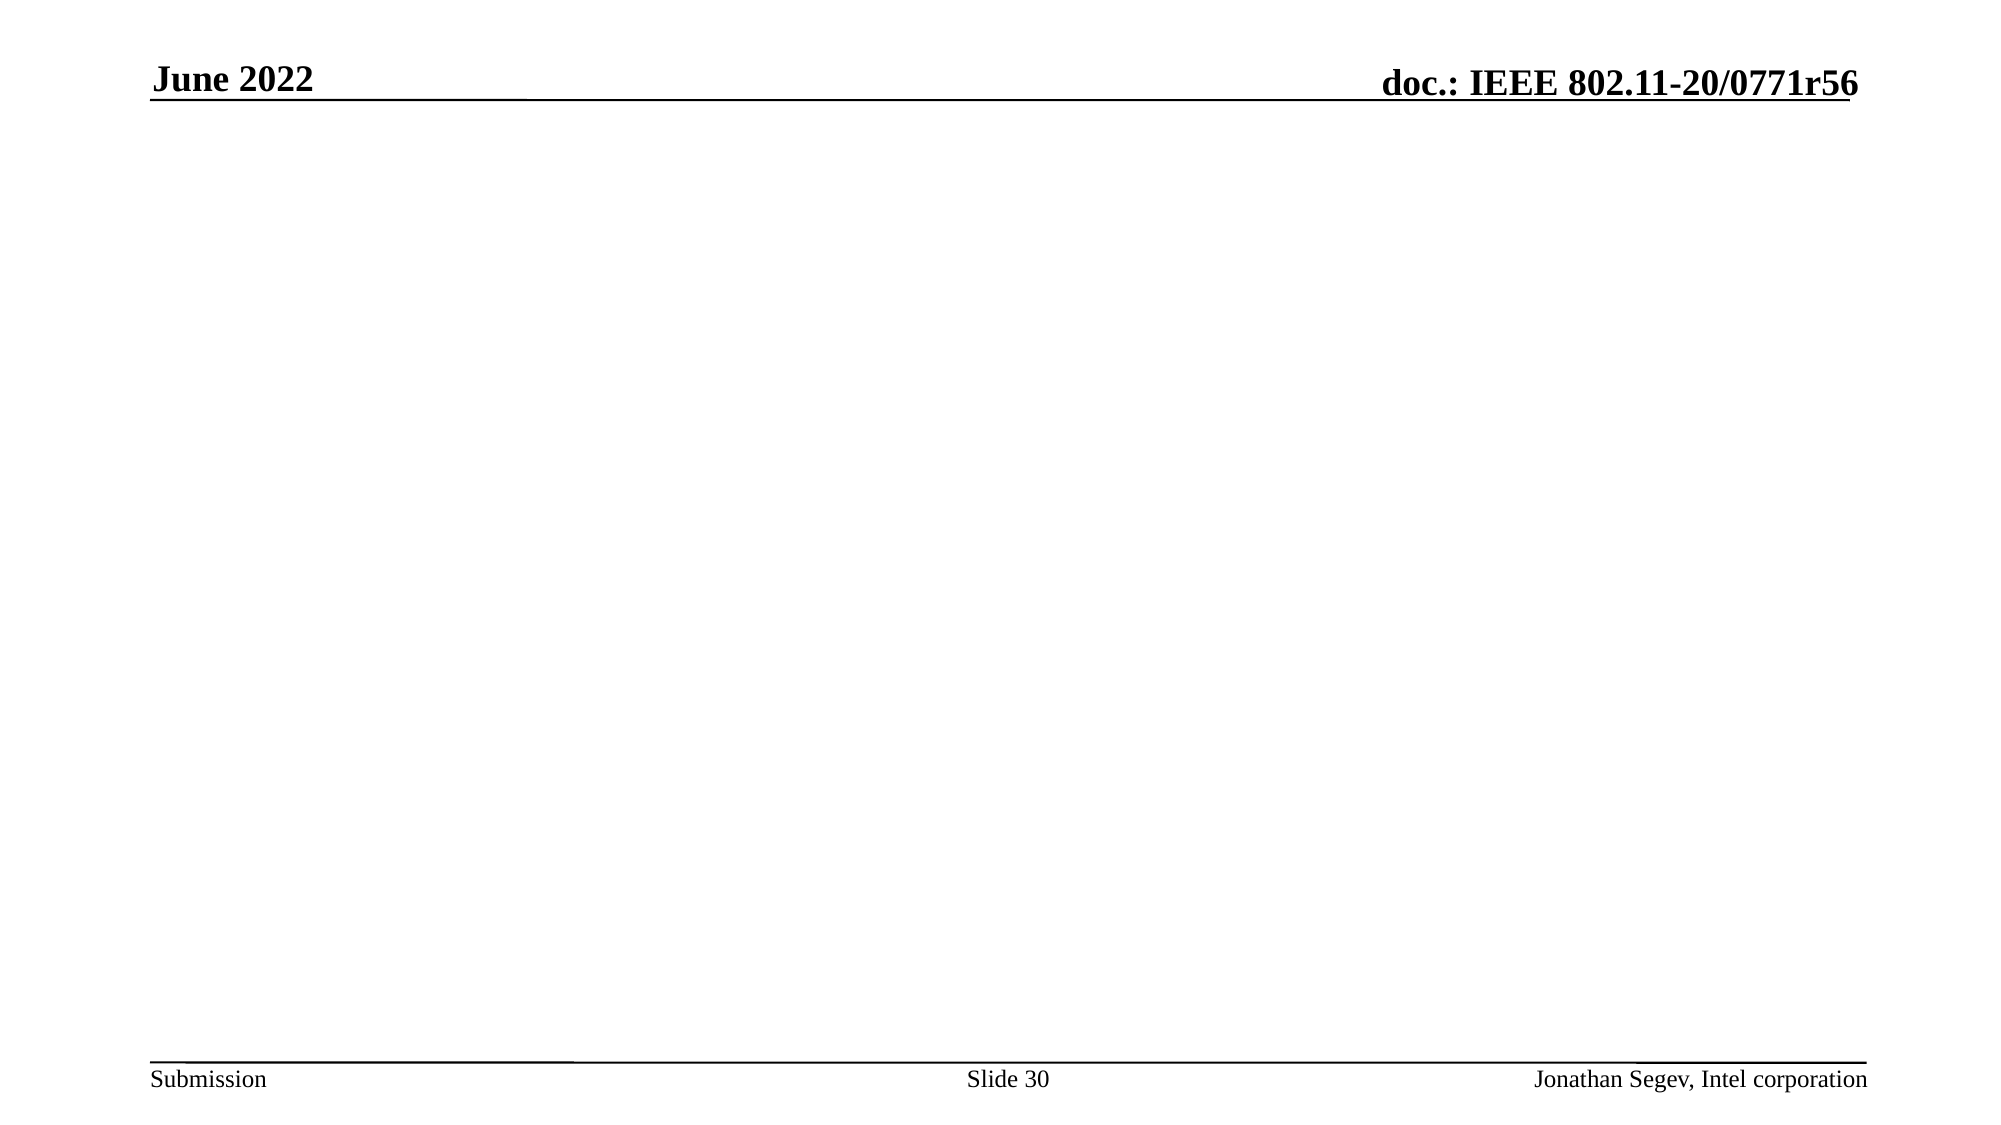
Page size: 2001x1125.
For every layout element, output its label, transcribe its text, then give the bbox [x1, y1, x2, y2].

footer Jonathan Segev, Intel corporation [1171, 1061, 1869, 1093]
slide_number Slide 30 [950, 1061, 1067, 1123]
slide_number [152, 54, 563, 100]
